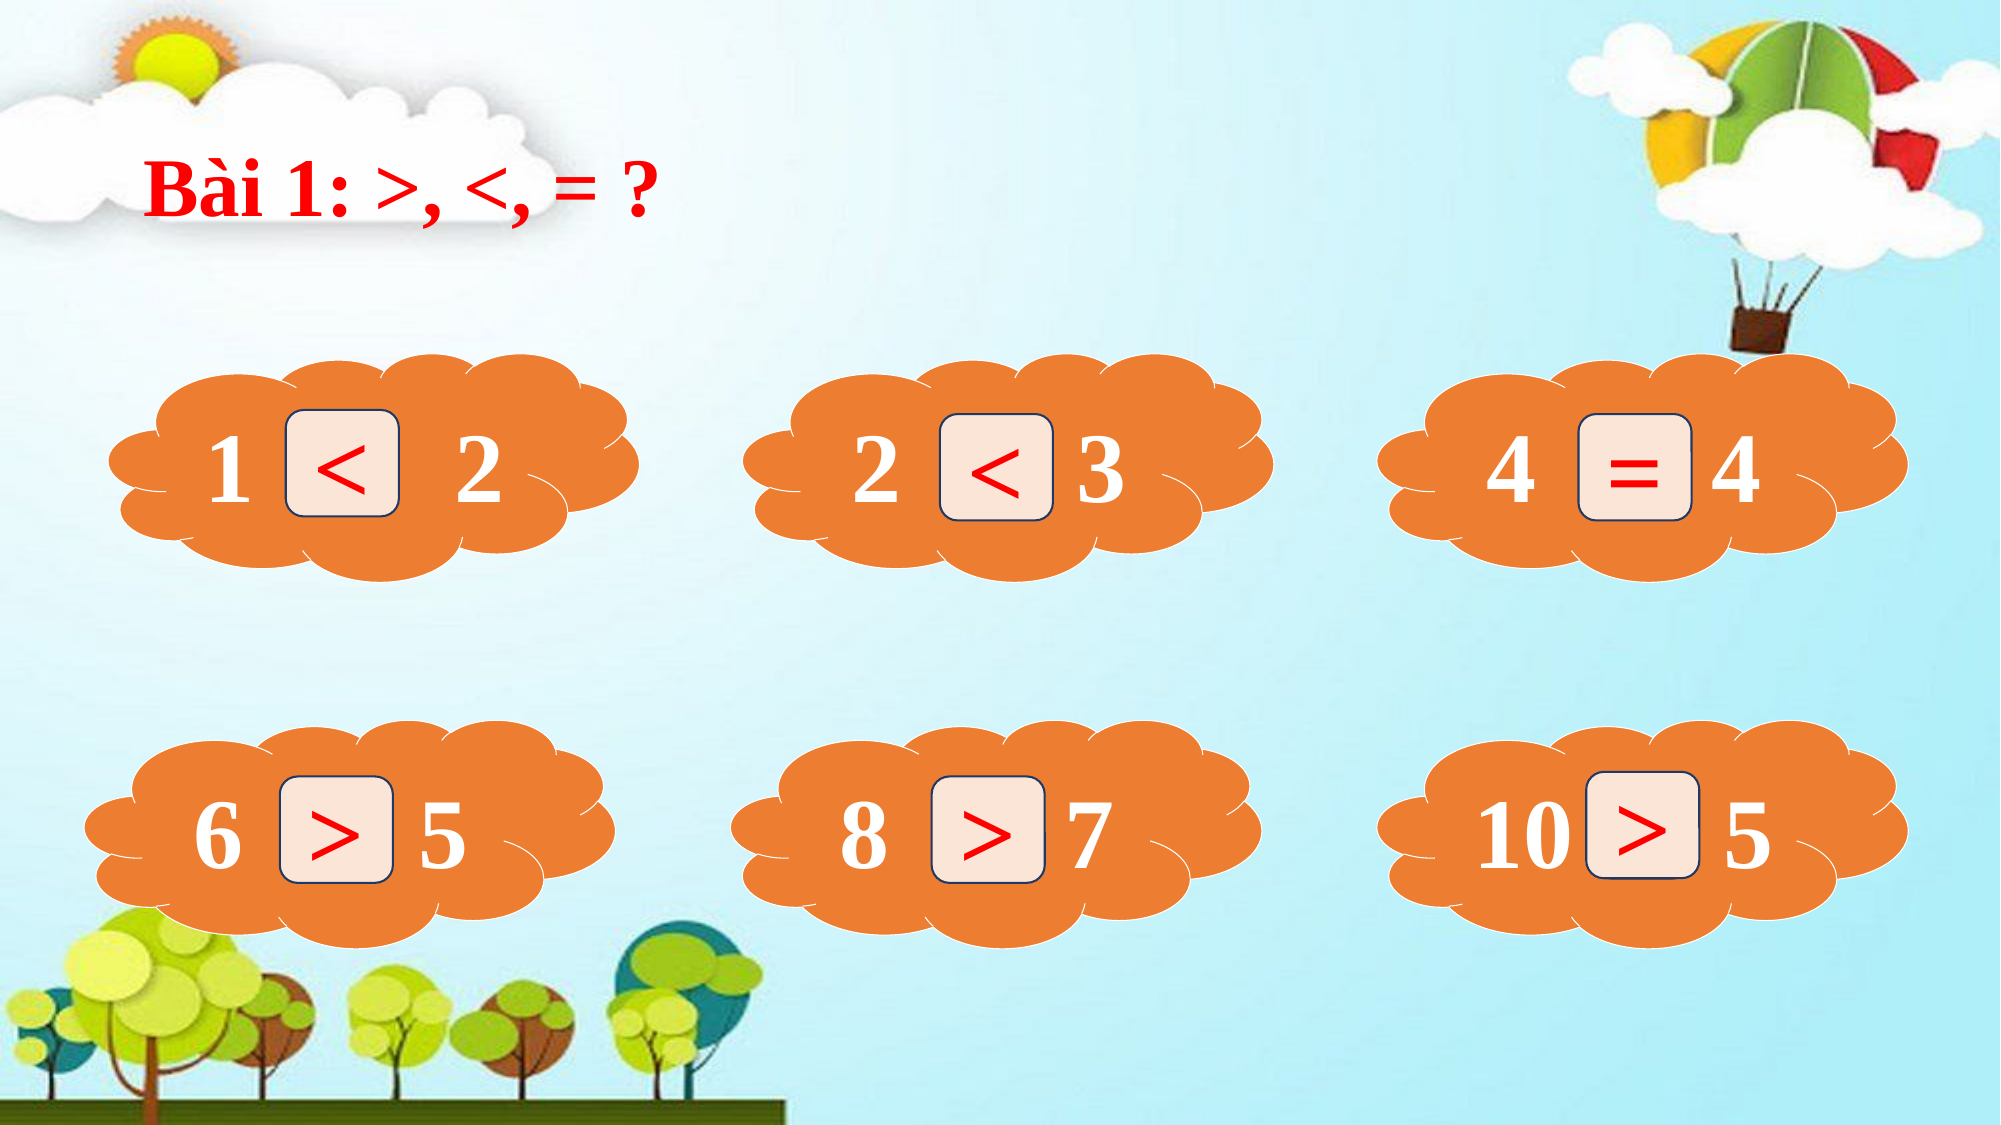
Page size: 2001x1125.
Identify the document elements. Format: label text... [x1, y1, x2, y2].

text_box 1 2 [107, 353, 640, 583]
text_box Bài 1: >, <, = ? [128, 125, 1938, 240]
text_box 6 5 [83, 719, 617, 950]
text_box 2 3 [741, 353, 1275, 583]
text_box > [1585, 770, 1701, 880]
text_box 10 5 [1376, 719, 1909, 950]
text_box < [284, 408, 400, 518]
text_box < [938, 413, 1054, 522]
text_box 8 7 [729, 719, 1263, 950]
text_box 4 4 [1376, 353, 1909, 583]
text_box = [1577, 413, 1693, 522]
text_box > [930, 775, 1046, 884]
picture [0, 0, 2001, 1125]
text_box > [278, 775, 394, 884]
